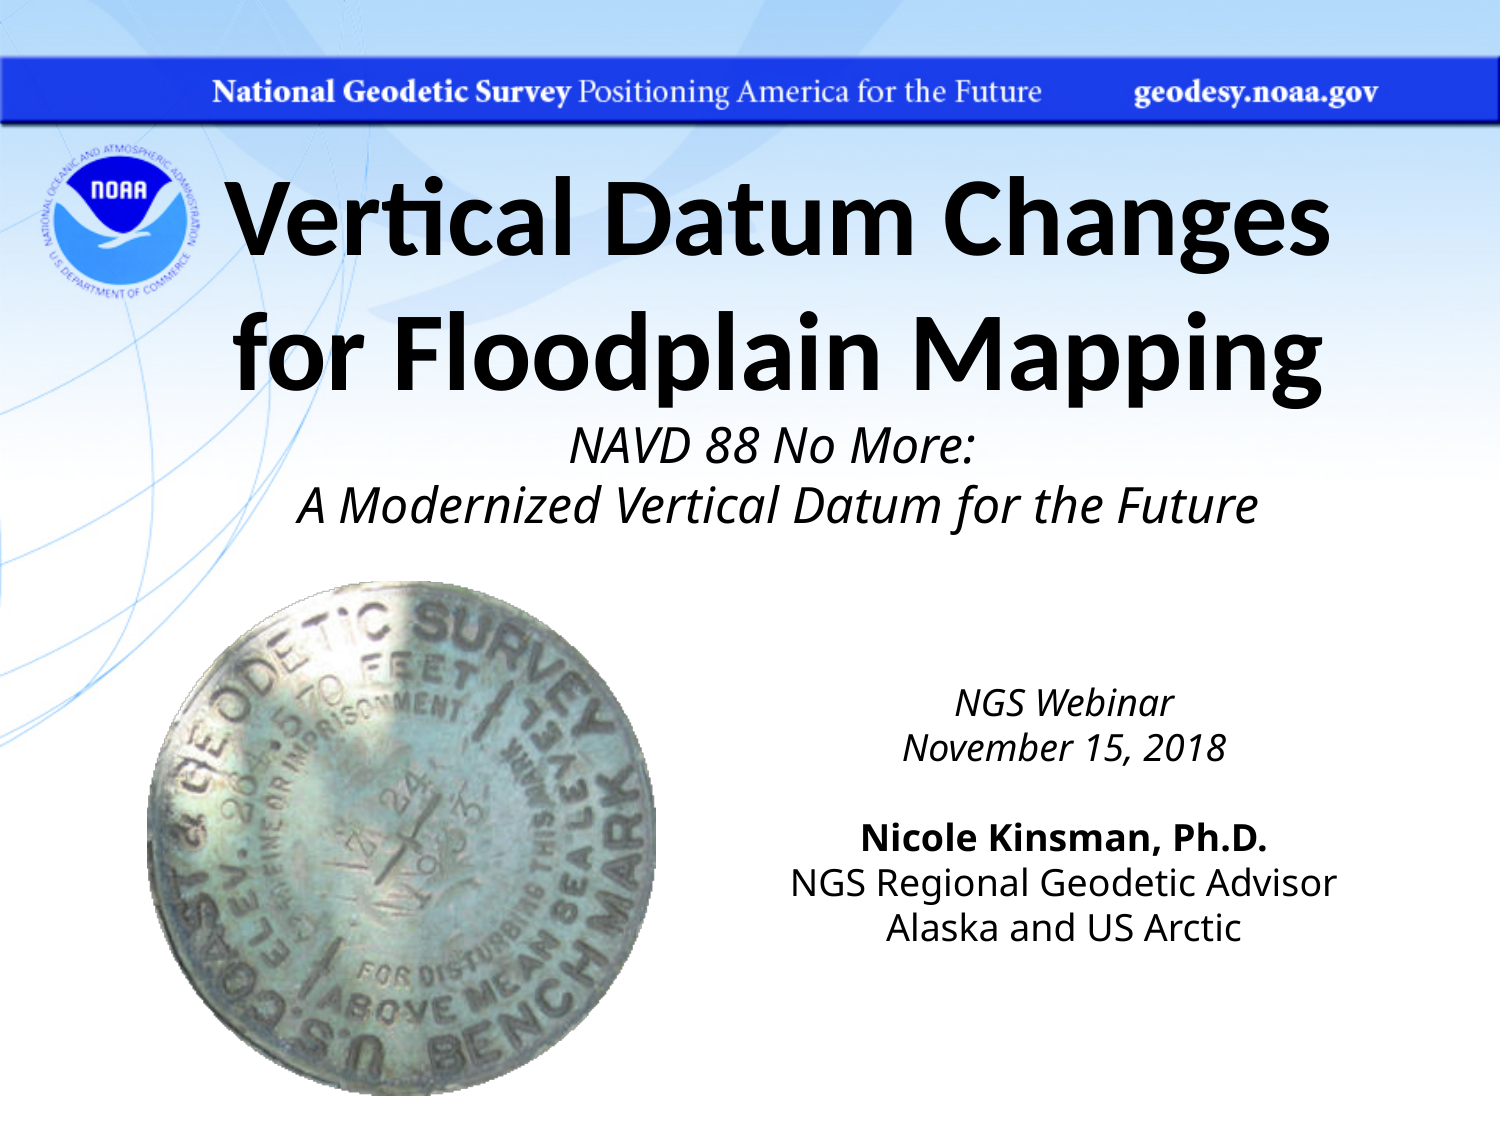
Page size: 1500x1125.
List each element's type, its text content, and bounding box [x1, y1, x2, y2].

text_box NGS Webinar November 15, 2018 Nicole Kinsman, Ph.D. NGS Regional Geodetic Advisor Alaska and US Arctic [689, 671, 1440, 1002]
text_box Vertical Datum Changes for Floodplain Mapping NAVD 88 No More: A Modernized Vertical Datum for the Future [147, 212, 1411, 524]
picture [0, 0, 1500, 1125]
